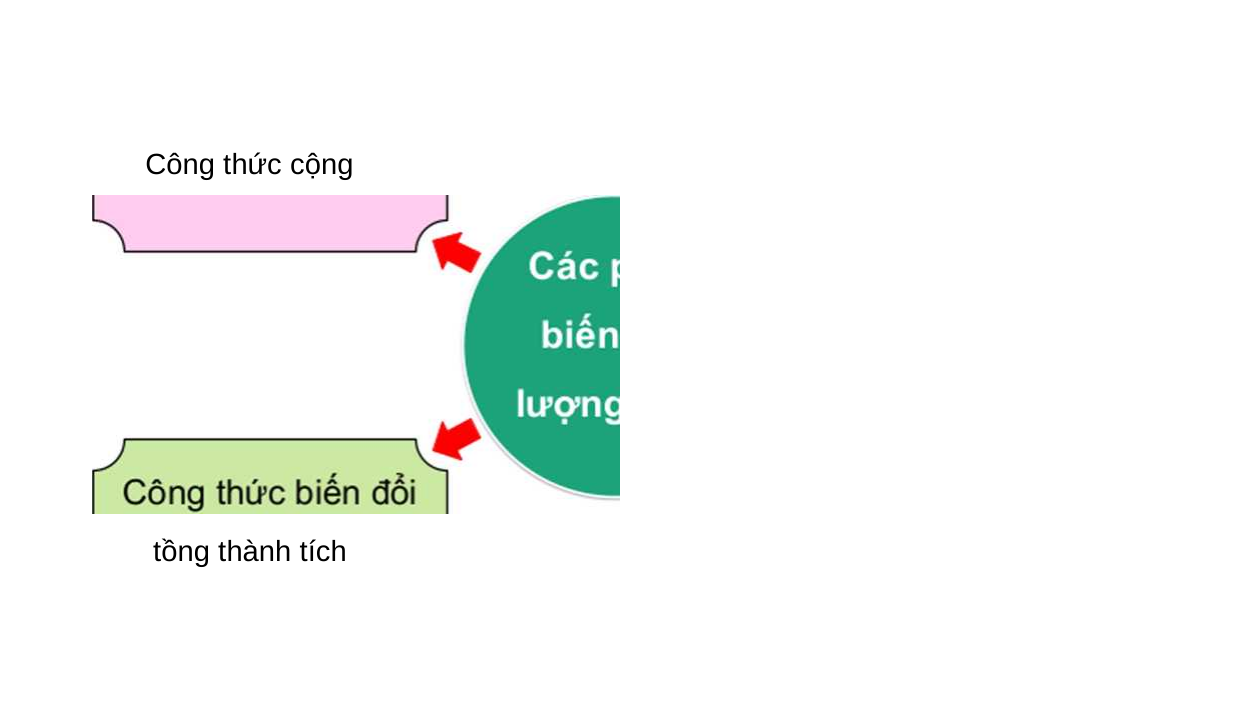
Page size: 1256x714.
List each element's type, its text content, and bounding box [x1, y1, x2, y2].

text_box tồng thành tích [153, 531, 386, 575]
text_box Công thức cộng [145, 145, 396, 182]
picture [92, 194, 620, 515]
